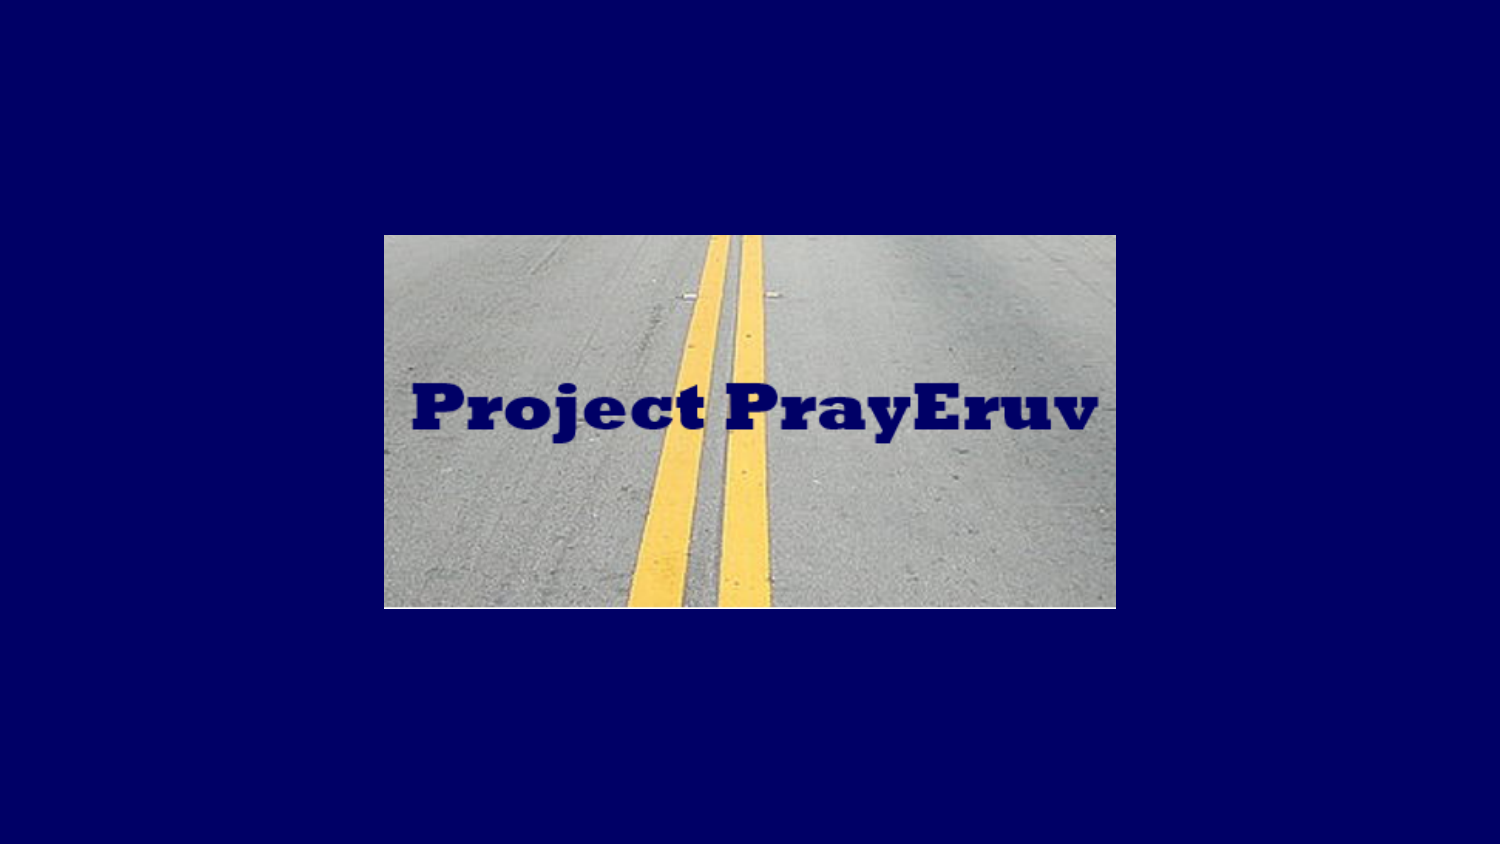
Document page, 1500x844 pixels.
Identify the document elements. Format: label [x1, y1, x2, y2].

picture [384, 235, 1116, 609]
